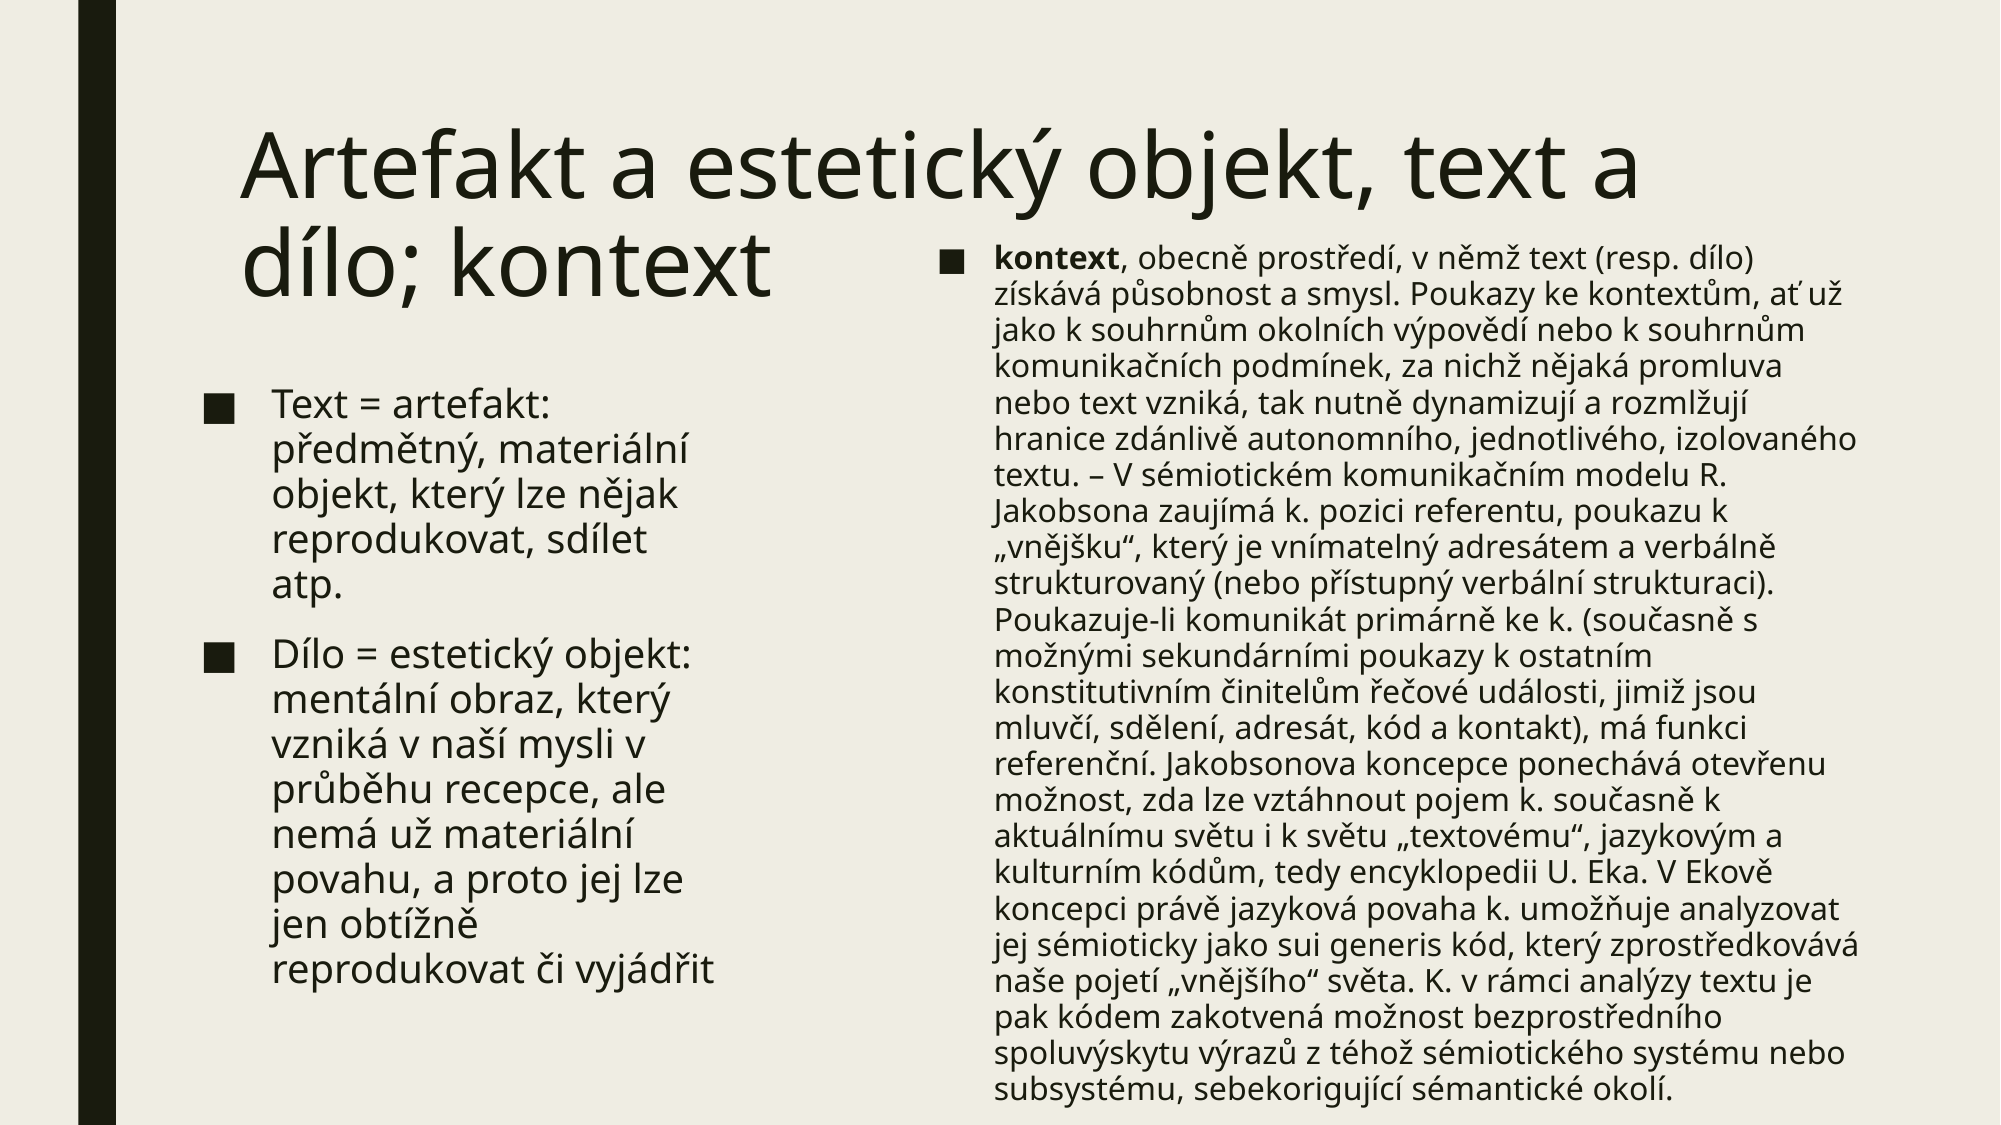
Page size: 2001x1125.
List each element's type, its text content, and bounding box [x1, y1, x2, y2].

title Artefakt a estetický objekt, text a dílo; kontext [225, 112, 1800, 357]
list kontext, obecně prostředí, v němž text (resp. dílo) získává působnost a smysl. Poukazy ke kontextům, ať už jako k souhrnům okolních výpovědí nebo k souhrnům komunikačních podmínek, za nichž nějaká promluva nebo text vzniká, tak nutně dynamizují a rozmlžují hranice zdánlivě autonomního, jednotlivého, izolovaného textu. – V sémiotickém komunikačním modelu R. Jakobsona zaujímá k. pozici referentu, poukazu k „vnějšku“, který je vnímatelný adresátem a verbálně strukturovaný (nebo přístupný verbální strukturaci). Poukazuje-li komunikát primárně ke k. (současně s možnými sekundárními poukazy k ostatním konstitutivním činitelům řečové události, jimiž jsou mluvčí, sdělení, adresát, kód a kontakt), má funkci referenční. Jakobsonova koncepce ponechává otevřenu možnost, zda lze vztáhnout pojem k. současně k aktuálnímu světu i k světu „textovému“, jazykovým a kulturním kódům, tedy encyklopedii U. Eka. V Ekově koncepci právě jazyková povaha k. umožňuje analyzovat jej sémioticky jako sui generis kód, který zprostředkovává naše pojetí „vnějšího“ světa. K. v rámci analýzy textu je pak kódem zakotvená možnost bezprostředního spoluvýskytu výrazů z téhož sémiotického systému nebo subsystému, sebekorigující sémantické okolí. [921, 233, 1885, 1125]
list Text = artefakt: předmětný, materiální objekt, který lze nějak reprodukovat, sdílet atp. Dílo = estetický objekt: mentální obraz, který vzniká v naší mysli v průběhu recepce, ale nemá už materiální povahu, a proto jej lze jen obtížně reprodukovat či vyjádřit [185, 375, 733, 1027]
